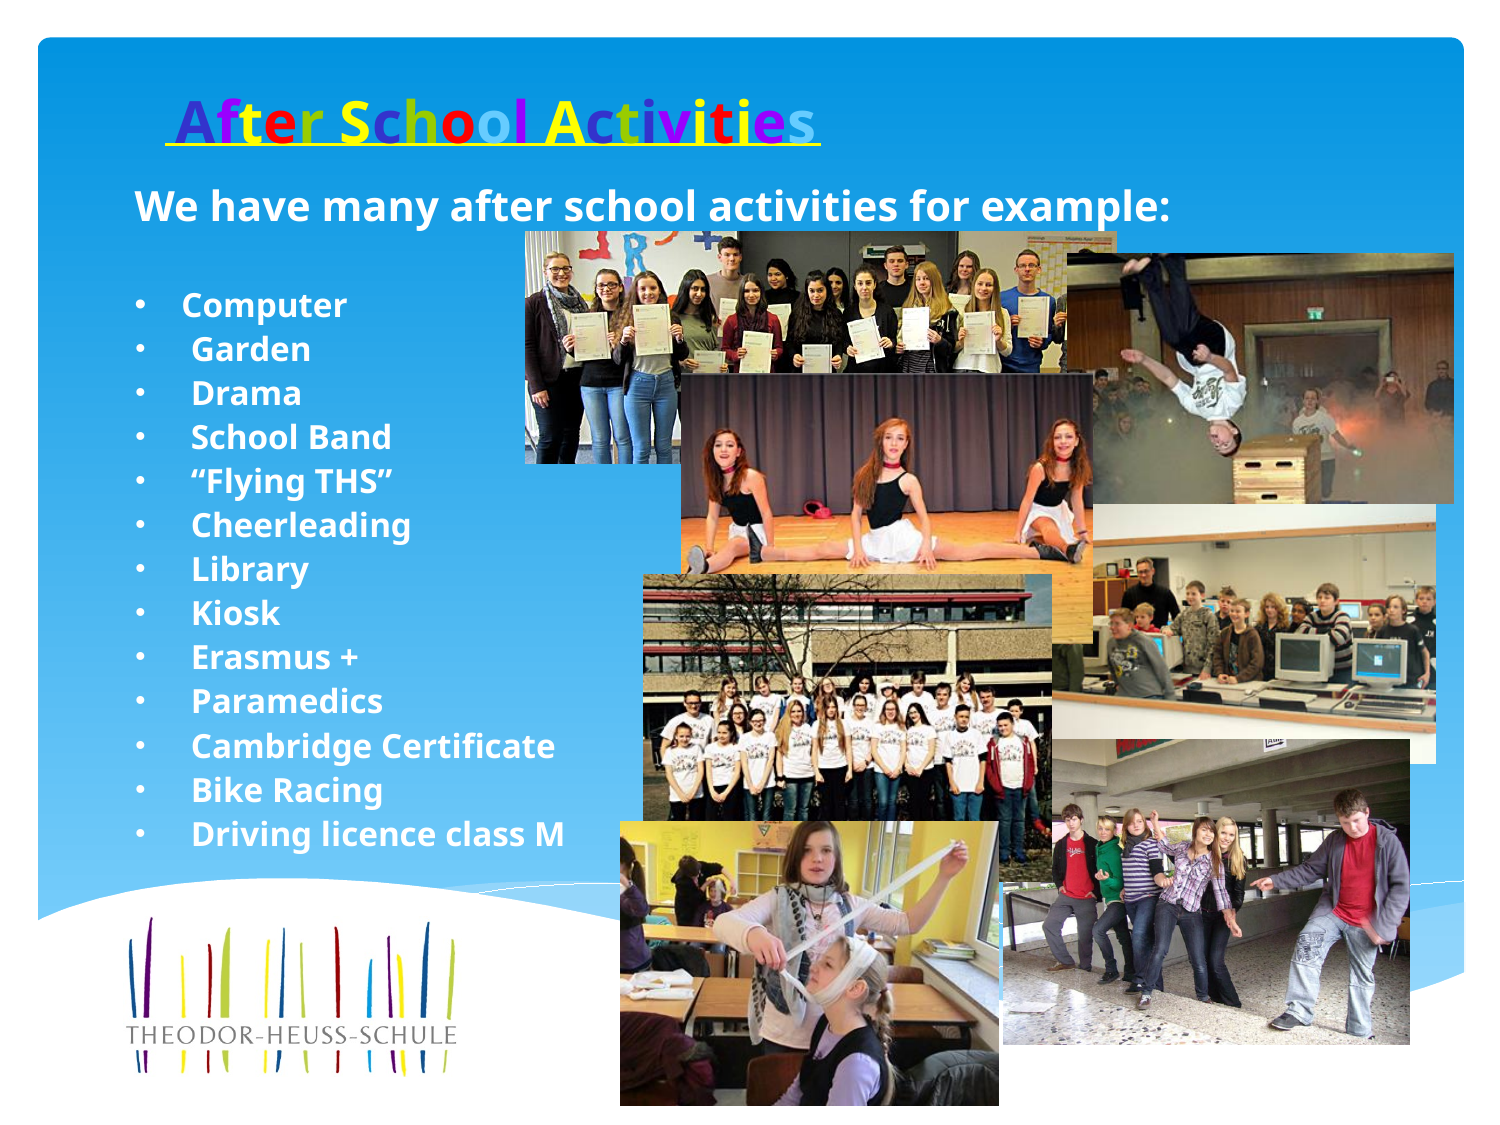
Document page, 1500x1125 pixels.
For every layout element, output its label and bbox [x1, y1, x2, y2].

text_box [151, 77, 841, 165]
text_box [119, 172, 1454, 1107]
